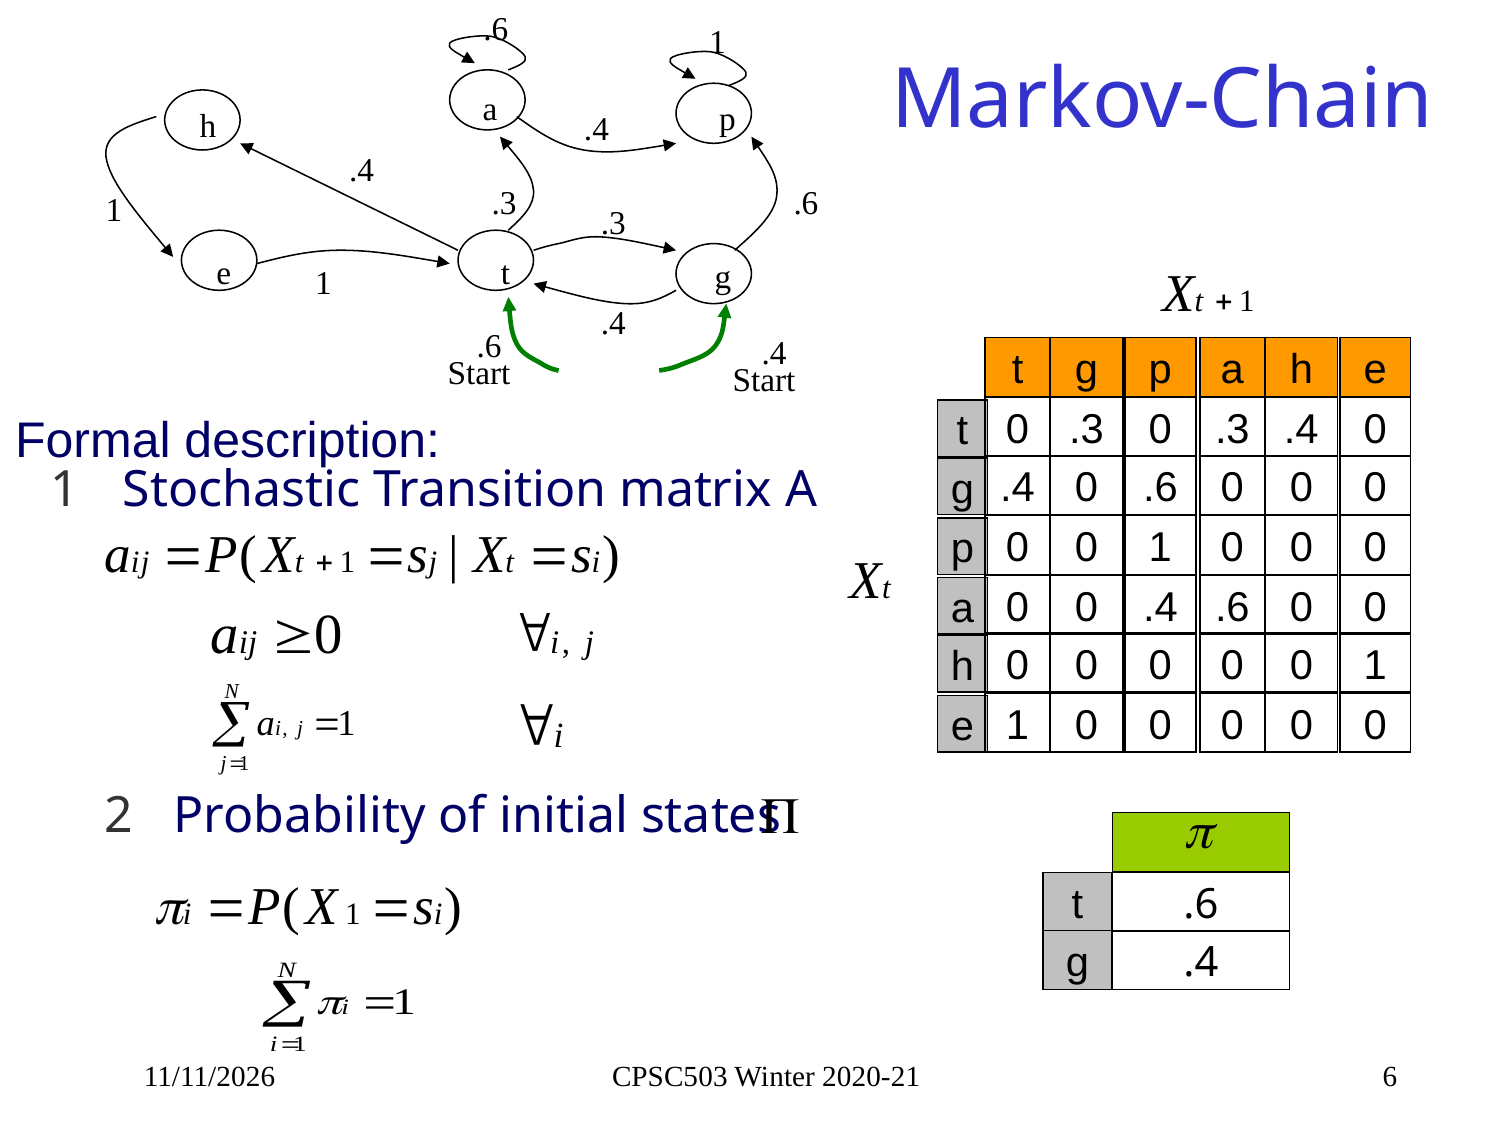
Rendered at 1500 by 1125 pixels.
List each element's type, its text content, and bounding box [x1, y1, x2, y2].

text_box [753, 790, 810, 843]
text_box 0 [1050, 692, 1123, 753]
text_box 0 [985, 397, 1050, 455]
text_box 0 [1339, 455, 1411, 515]
text_box 0 [985, 633, 1050, 692]
footer CPSC503 Winter 2020-21 [528, 1049, 1005, 1125]
text_box t [937, 399, 985, 457]
text_box 0 [1199, 455, 1264, 515]
text_box 1 [35, 449, 95, 524]
text_box .6 [1125, 455, 1196, 515]
text_box 1 [1125, 515, 1196, 575]
text_box Stochastic Transition matrix A [107, 449, 833, 524]
text_box p [1125, 337, 1196, 397]
text_box .4 [1125, 575, 1196, 633]
text_box p [937, 517, 985, 575]
text_box g [937, 458, 985, 515]
text_box g [1050, 337, 1123, 397]
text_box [1149, 262, 1261, 325]
text_box 0 [1339, 692, 1411, 753]
text_box 0 [985, 575, 1050, 633]
text_box .3 [1050, 397, 1123, 455]
text_box 0 [1050, 575, 1123, 633]
text_box a [1199, 337, 1264, 397]
text_box 0 [1050, 633, 1123, 692]
text_box t [1042, 872, 1112, 930]
text_box 1 [1339, 633, 1411, 692]
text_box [837, 549, 905, 613]
text_box 2 [89, 775, 149, 850]
text_box 0 [1339, 397, 1411, 455]
text_box 0 [1339, 515, 1411, 575]
text_box Probability of initial states [158, 775, 797, 850]
text_box g [1042, 930, 1112, 990]
text_box Formal description: [0, 400, 456, 475]
text_box .4 [1112, 930, 1290, 990]
text_box 0 [1264, 575, 1338, 633]
text_box e [937, 695, 985, 753]
text_box 0 [1199, 515, 1264, 575]
title Markov-Chain [841, 37, 1500, 151]
text_box 0 [1264, 692, 1338, 753]
text_box h [937, 635, 985, 693]
text_box 0 [985, 515, 1050, 575]
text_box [87, 0, 838, 413]
text_box 0 [1125, 633, 1196, 692]
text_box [1179, 814, 1228, 862]
text_box a [937, 577, 985, 635]
text_box .6 [1112, 872, 1290, 930]
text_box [149, 876, 474, 1060]
text_box 0 [1264, 633, 1338, 692]
text_box 0 [1050, 455, 1123, 515]
text_box 0 [1199, 633, 1264, 692]
text_box [1112, 812, 1290, 872]
text_box 0 [1125, 397, 1196, 455]
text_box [95, 523, 628, 781]
text_box h [1264, 337, 1338, 397]
text_box .3 [1199, 397, 1264, 455]
text_box 0 [1339, 575, 1411, 633]
text_box .4 [1264, 397, 1338, 455]
text_box 0 [1264, 515, 1338, 575]
text_box 1 [985, 692, 1050, 753]
text_box 0 [1050, 515, 1123, 575]
text_box .4 [985, 455, 1050, 515]
text_box 0 [1199, 692, 1264, 753]
text_box e [1339, 337, 1411, 397]
text_box 0 [1125, 692, 1196, 753]
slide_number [128, 1049, 442, 1125]
slide_number 6 [1099, 1049, 1413, 1125]
text_box .6 [1199, 575, 1264, 633]
text_box t [985, 337, 1050, 397]
text_box 0 [1264, 455, 1338, 515]
